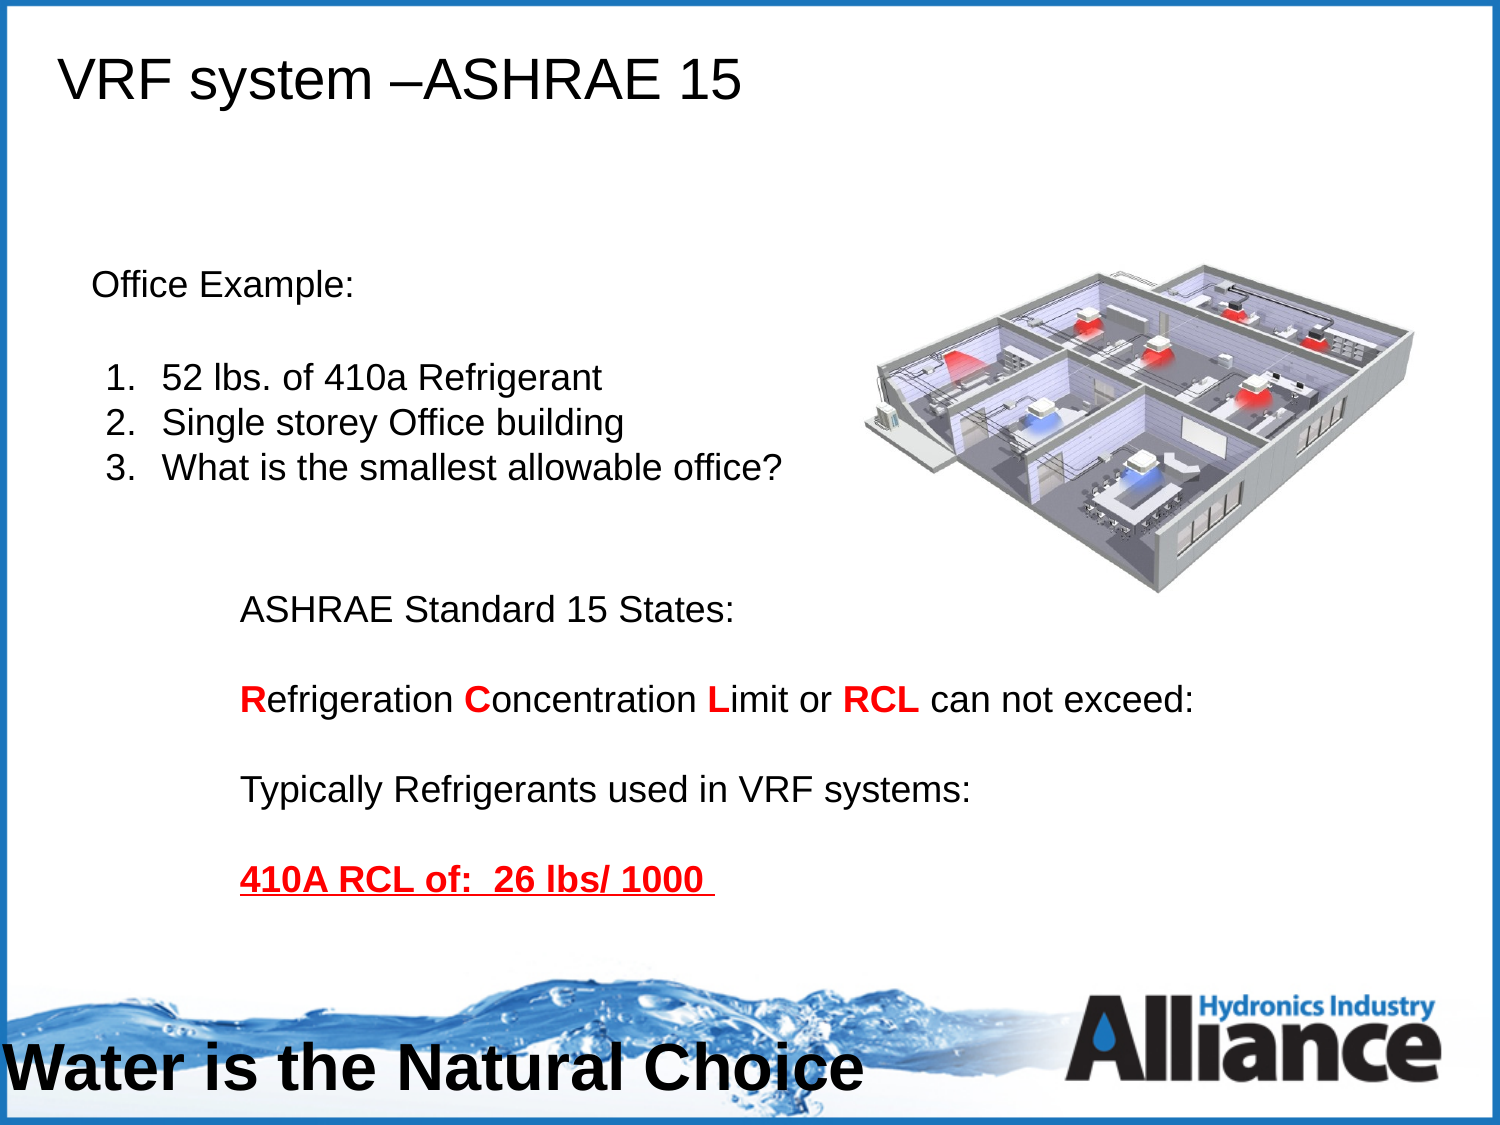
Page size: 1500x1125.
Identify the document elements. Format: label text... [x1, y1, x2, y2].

text_box 52 lbs. of 410a Refrigerant Single storey Office building What is the smallest allowable office? [90, 345, 847, 496]
title VRF system –ASHRAE 15 [56, 0, 1128, 163]
slide_number 15 [56, 1050, 175, 1125]
picture [0, 0, 1500, 1125]
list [852, 252, 1422, 606]
text_box Office Example: [76, 252, 582, 313]
